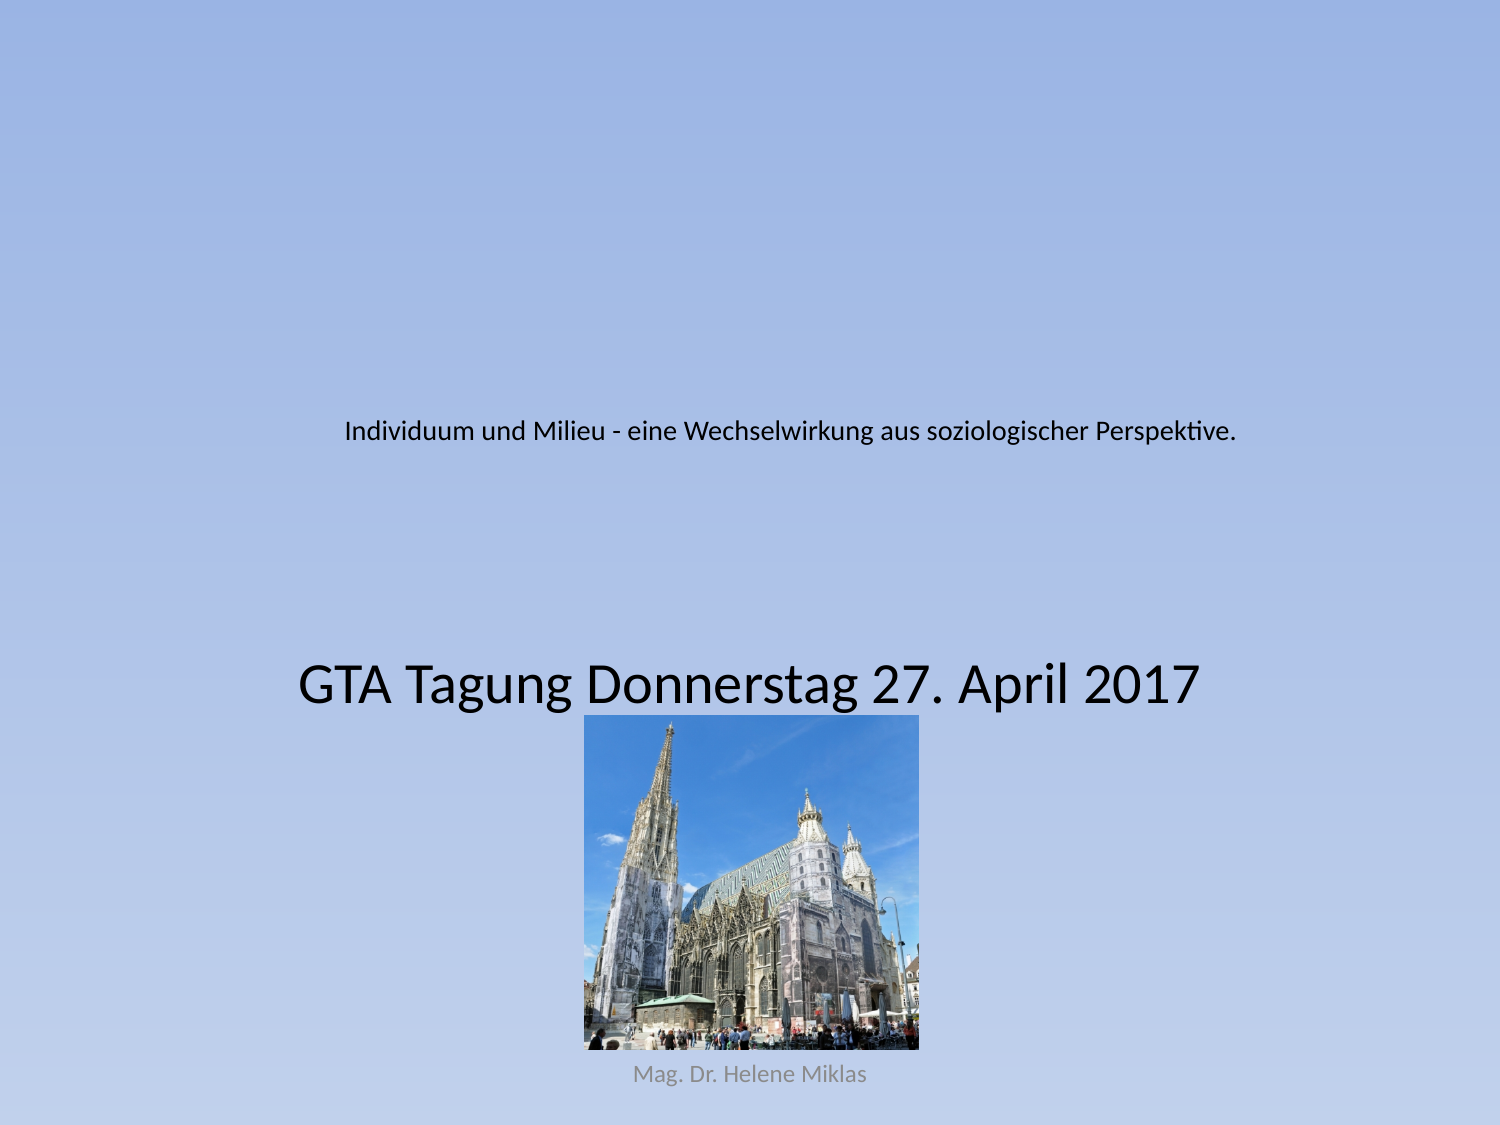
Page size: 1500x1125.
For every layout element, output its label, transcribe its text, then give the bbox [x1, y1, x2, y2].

footer Mag. Dr. Helene Miklas [512, 1042, 988, 1103]
title Individuum und Milieu - eine Wechselwirkung aus soziologischer Perspektive. [112, 267, 1471, 591]
picture [584, 715, 919, 1050]
subtitle GTA Tagung Donnerstag 27. April 2017 [225, 637, 1275, 925]
